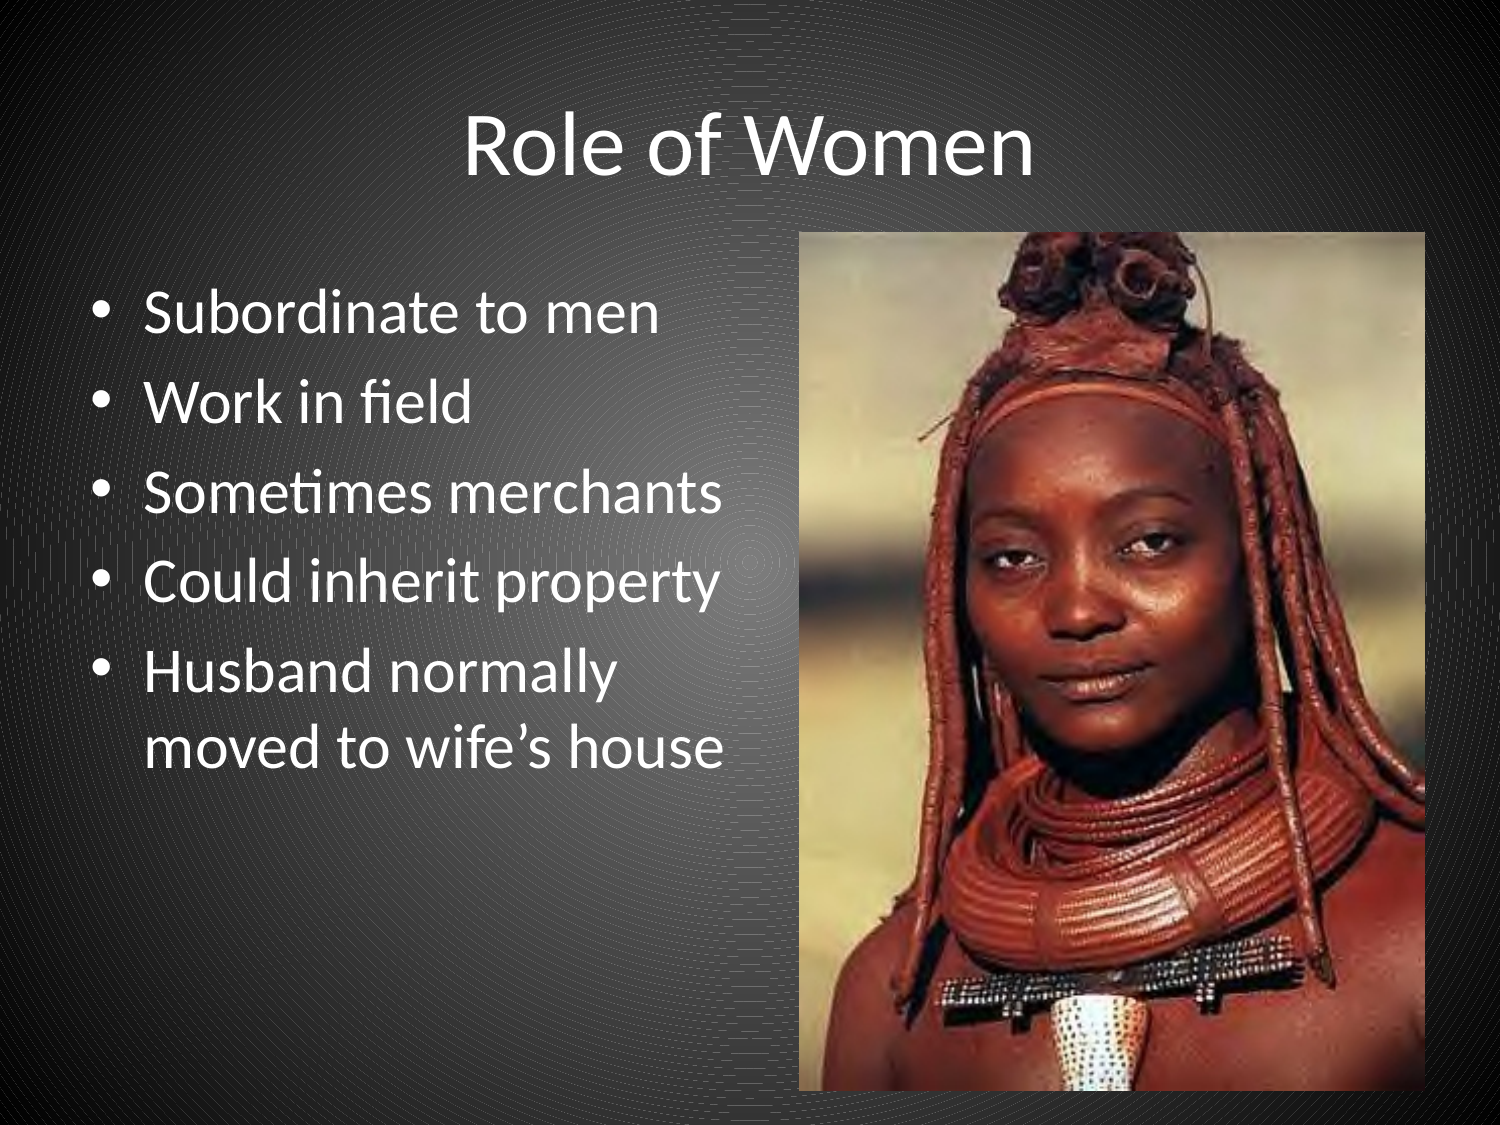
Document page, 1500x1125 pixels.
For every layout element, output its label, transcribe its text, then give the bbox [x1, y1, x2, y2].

picture [798, 232, 1426, 1091]
title Role of Women [75, 45, 1425, 233]
list Subordinate to men Work in field Sometimes merchants Could inherit property Husband normally moved to wife’s house [75, 262, 751, 1005]
